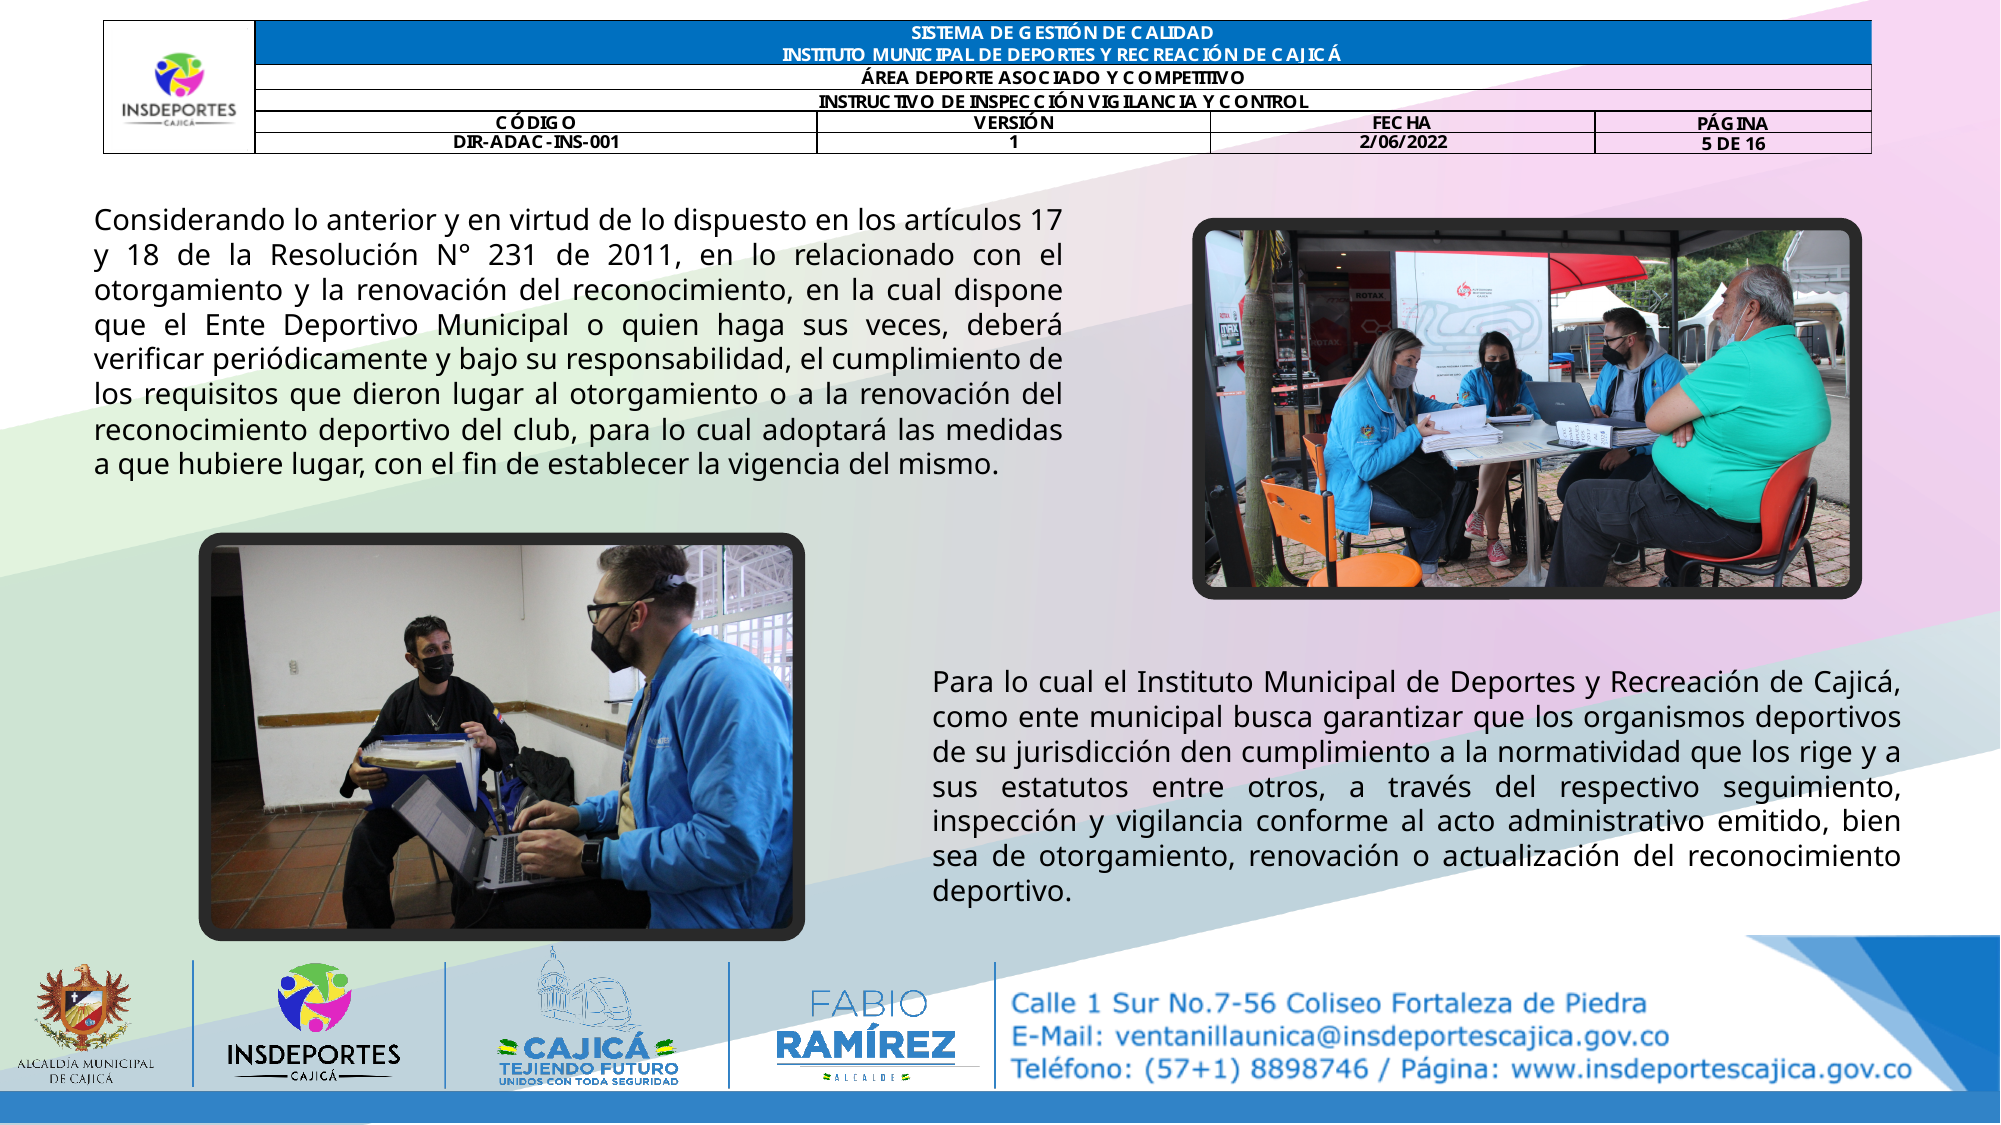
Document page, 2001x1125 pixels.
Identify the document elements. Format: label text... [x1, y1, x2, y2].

text_box Para lo cual el Instituto Municipal de Deportes y Recreación de Cajicá, como ente municipal busca garantizar que los organismos deportivos de su jurisdicción den cumplimiento a la normatividad que los rige y a sus estatutos entre otros, a través del respectivo seguimiento, inspección y vigilancia conforme al acto administrativo emitido, bien sea de otorgamiento, renovación o actualización del reconocimiento deportivo. [917, 620, 1918, 934]
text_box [103, 19, 1873, 155]
picture [0, 0, 2001, 1125]
text_box Considerando lo anterior y en virtud de lo dispuesto en los artículos 17 y 18 de la Resolución N° 231 de 2011, en lo relacionado con el otorgamiento y la renovación del reconocimiento, en la cual dispone que el Ente Deportivo Municipal o quien haga sus veces, deberá verificar periódicamente y bajo su responsabilidad, el cumplimiento de los requisitos que dieron lugar al otorgamiento o a la renovación del reconocimiento deportivo del club, para lo cual adoptará las medidas a que hubiere lugar, con el fin de establecer la vigencia del mismo. [78, 193, 1079, 489]
